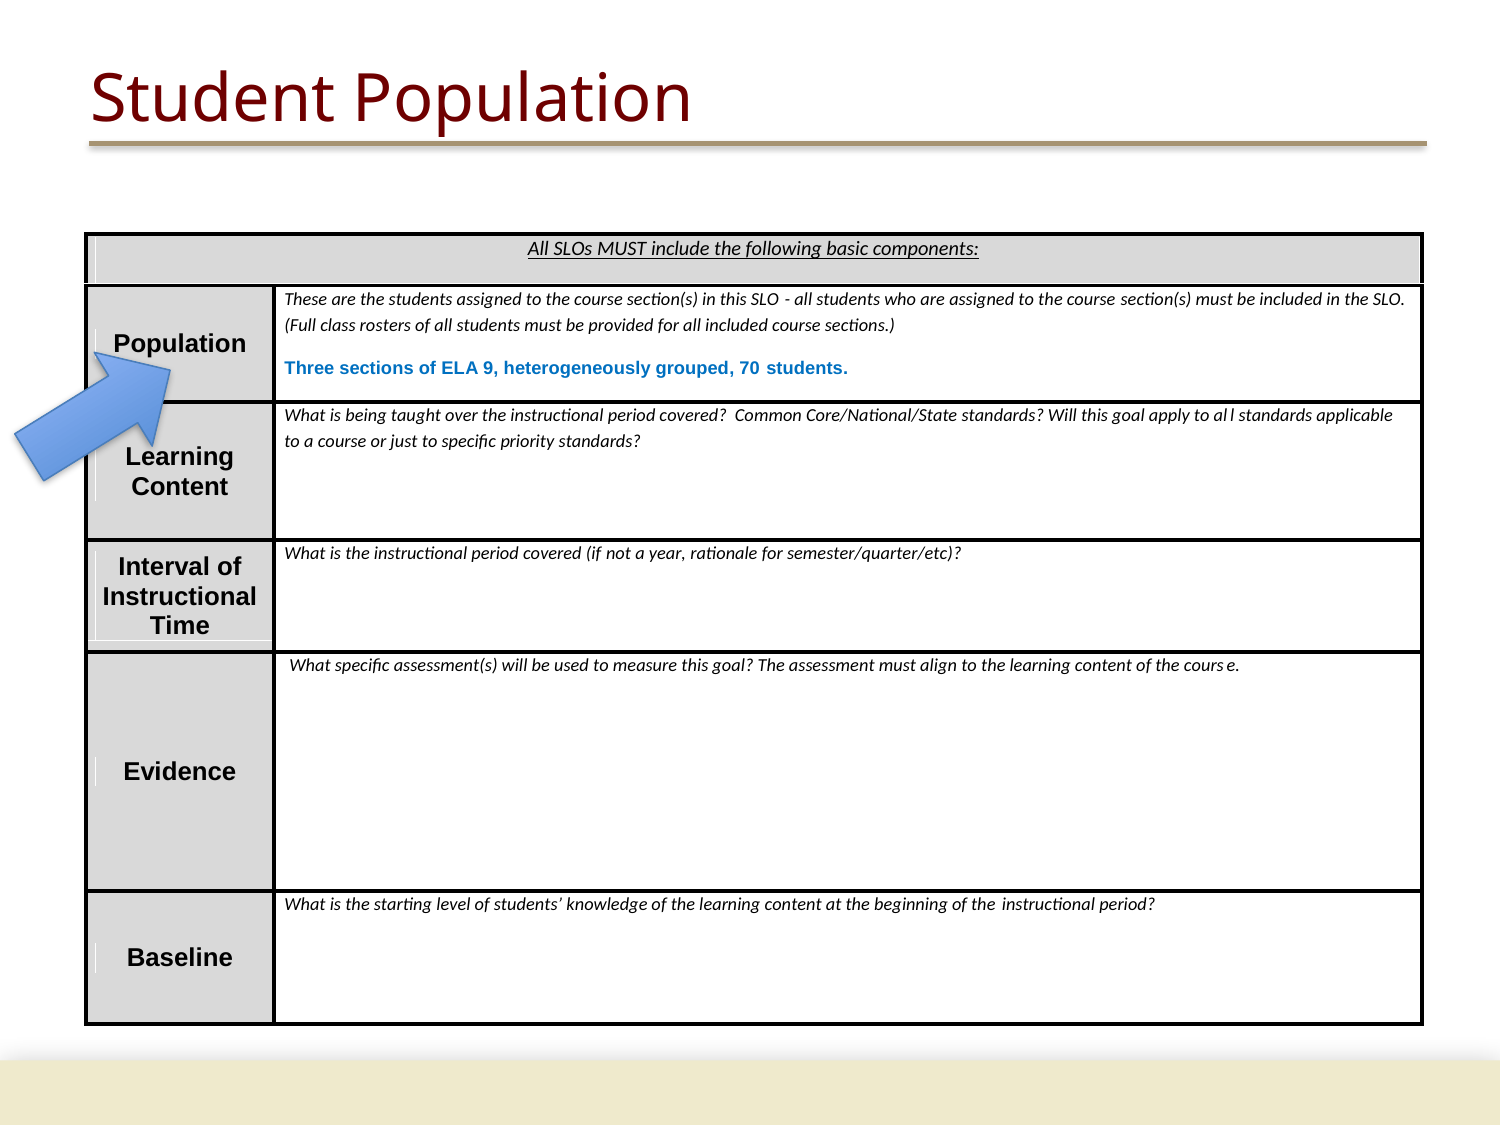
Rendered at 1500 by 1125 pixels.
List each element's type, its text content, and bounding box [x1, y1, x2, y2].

text_box [14, 399, 69, 482]
picture [74, 232, 1426, 1076]
title Student Population [75, 45, 1425, 144]
